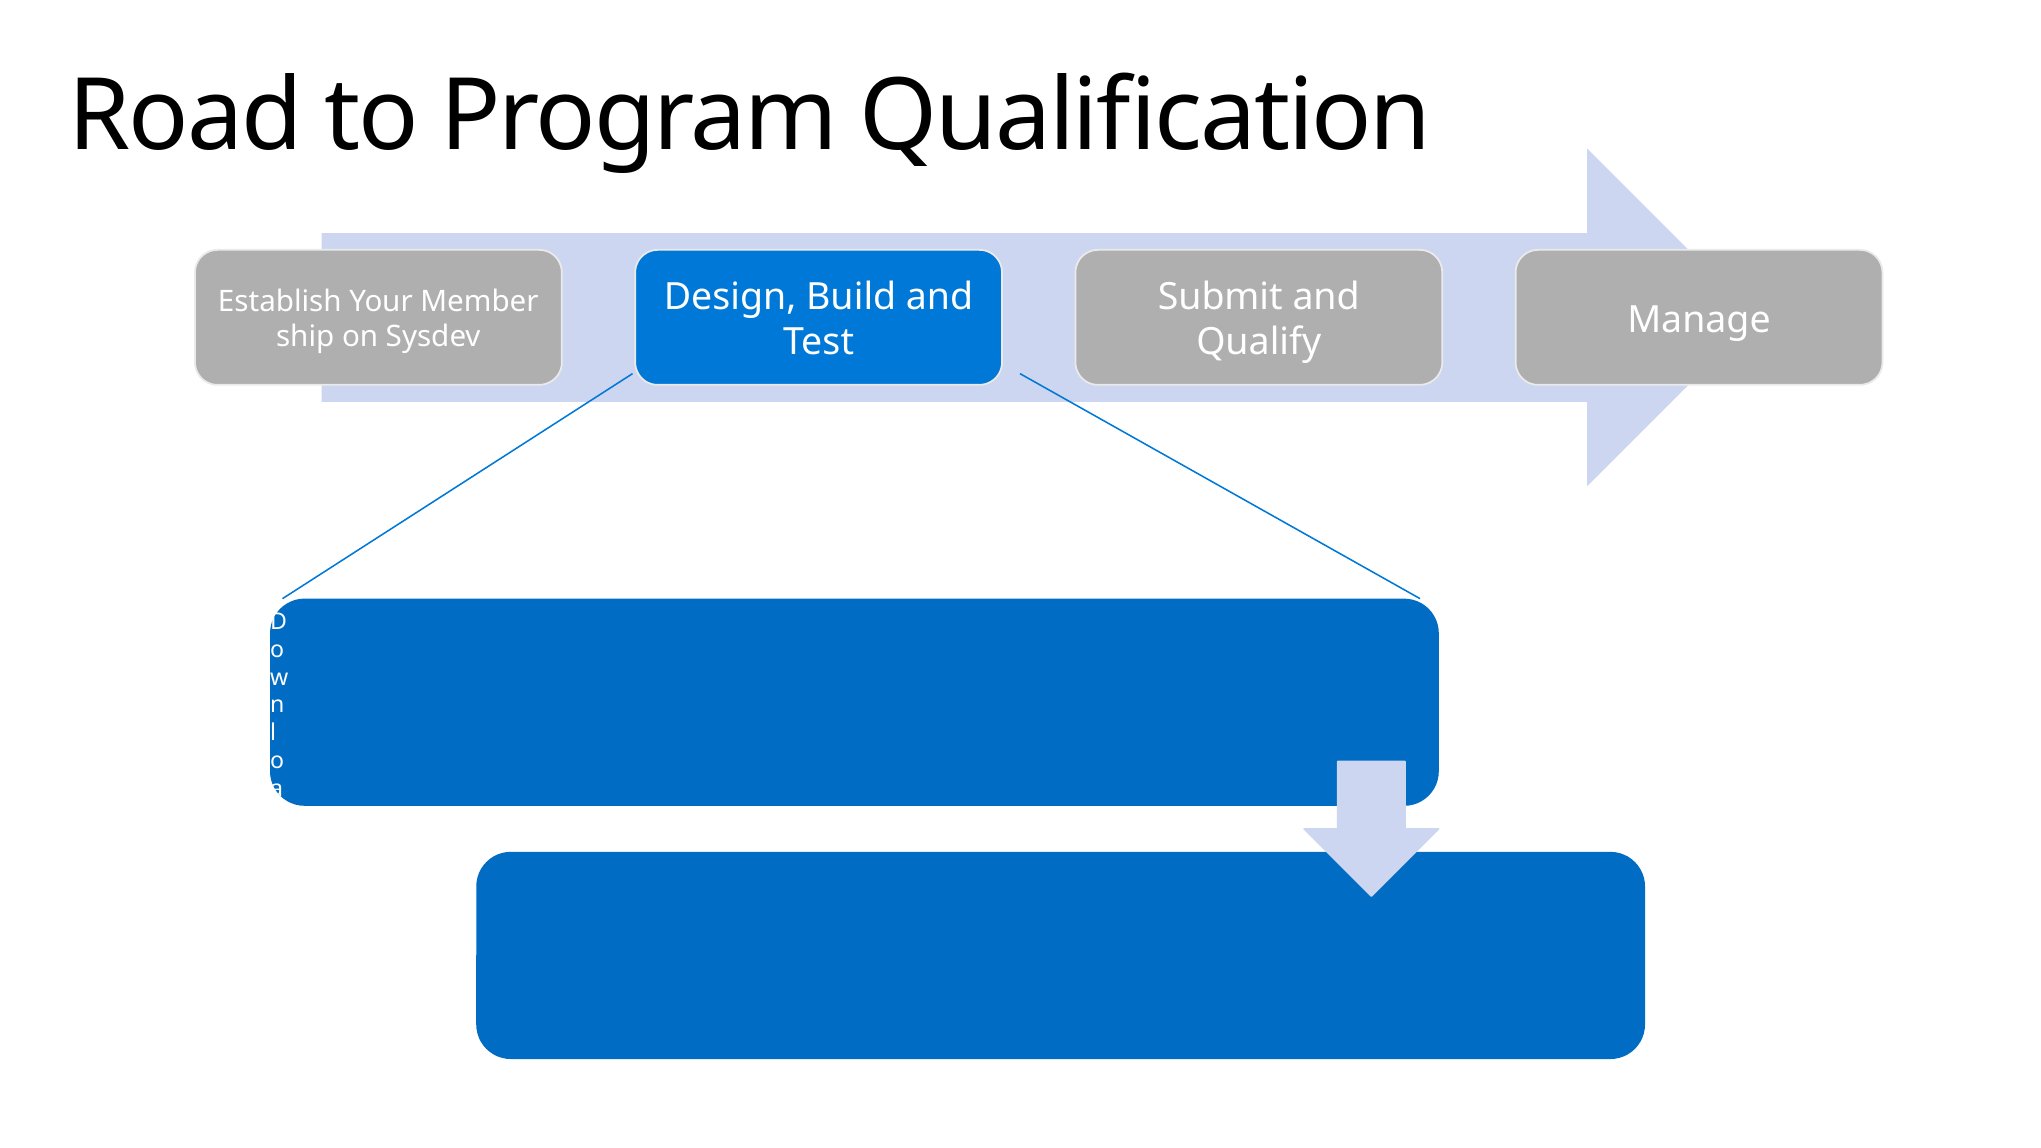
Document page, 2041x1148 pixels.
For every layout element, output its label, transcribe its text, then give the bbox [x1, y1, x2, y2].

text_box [194, 148, 1883, 487]
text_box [1019, 373, 1421, 599]
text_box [282, 373, 633, 599]
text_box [269, 598, 1646, 1060]
title Road to Program Qualification [45, 48, 1996, 199]
